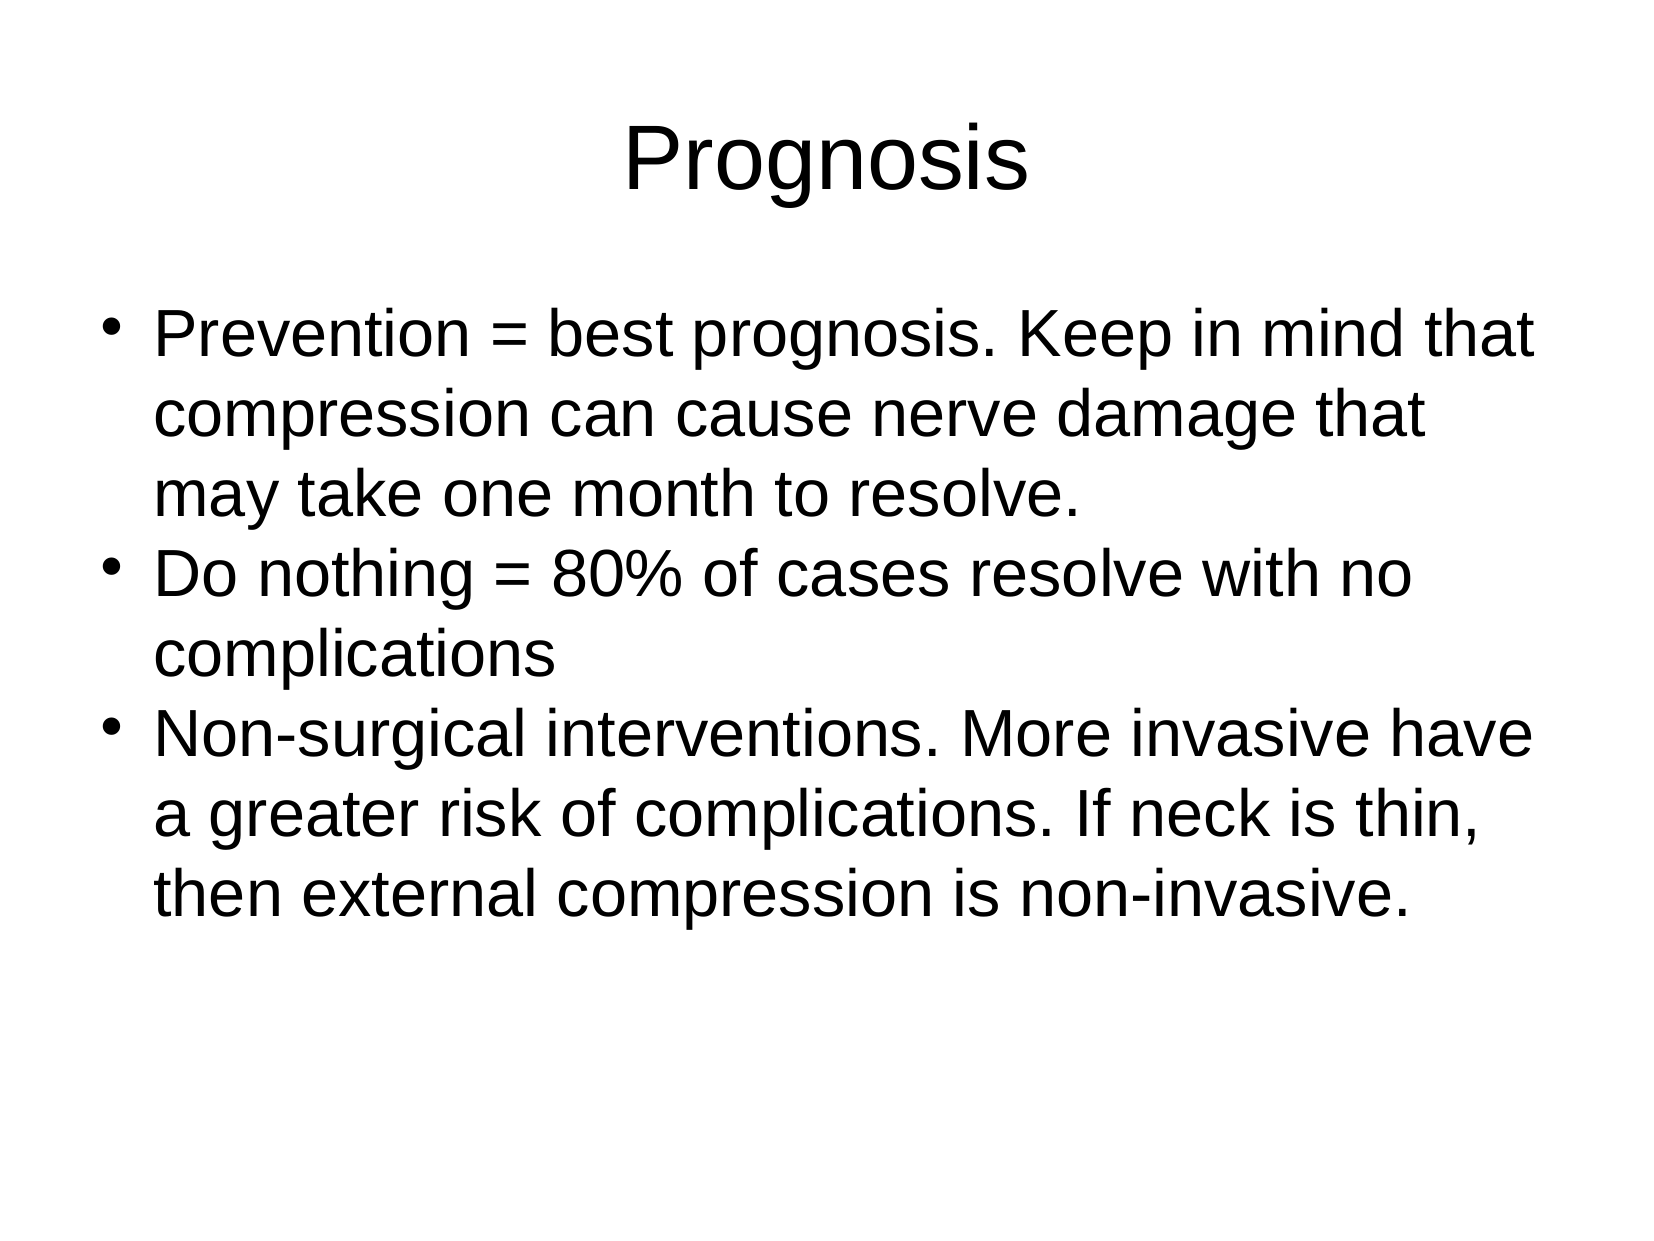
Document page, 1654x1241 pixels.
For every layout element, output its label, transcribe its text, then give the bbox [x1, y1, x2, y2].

text_box Prevention = best prognosis. Keep in mind that compression can cause nerve damage that may take one month to resolve. Do nothing = 80% of cases resolve with no complications Non-surgical interventions. More invasive have a greater risk of complications. If neck is thin, then external compression is non-invasive. [82, 290, 1571, 1010]
text_box Prognosis [82, 49, 1571, 257]
